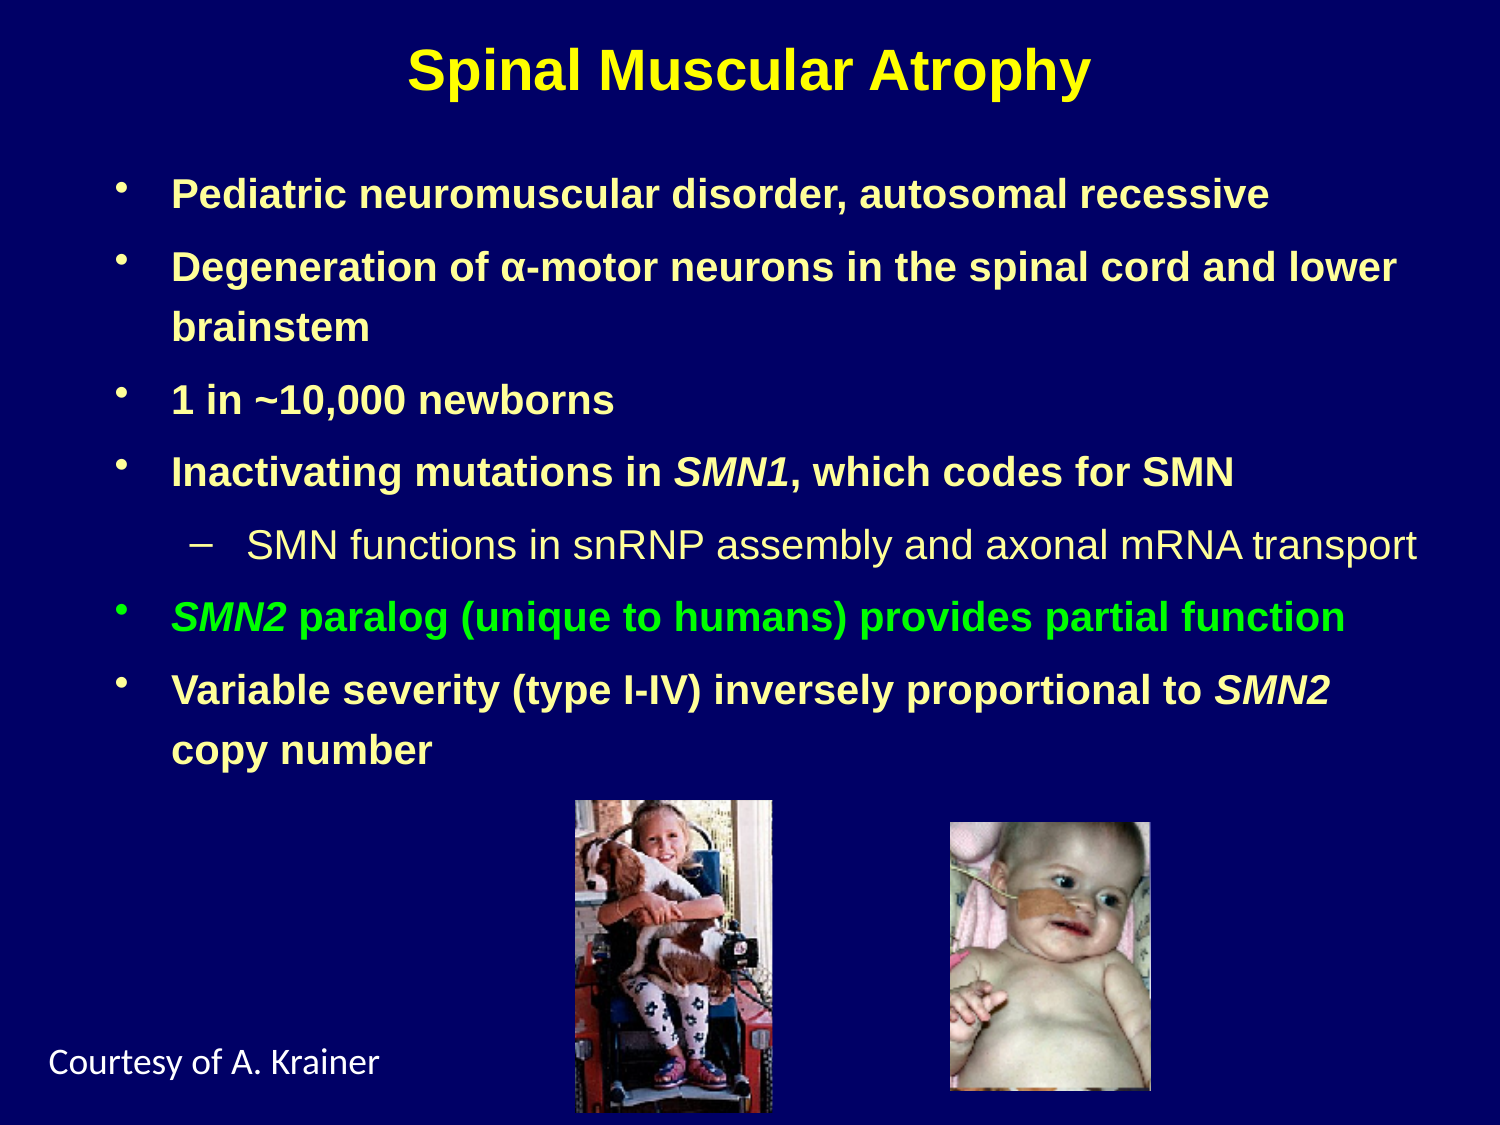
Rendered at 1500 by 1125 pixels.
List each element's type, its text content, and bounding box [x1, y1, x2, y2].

text_box Spinal Muscular Atrophy [112, 24, 1388, 213]
text_box Courtesy of A. Krainer [33, 1029, 396, 1090]
text_box Pediatric neuromuscular disorder, autosomal recessive Degeneration of α-motor neurons in the spinal cord and lower brainstem 1 in ~10,000 newborns Inactivating mutations in SMN1, which codes for SMN SMN functions in snRNP assembly and axonal mRNA transport SMN2 paralog (unique to humans) provides partial function Variable severity (type I-IV) inversely proportional to SMN2 copy number [99, 149, 1436, 1000]
picture [574, 799, 773, 1113]
picture [949, 821, 1152, 1091]
